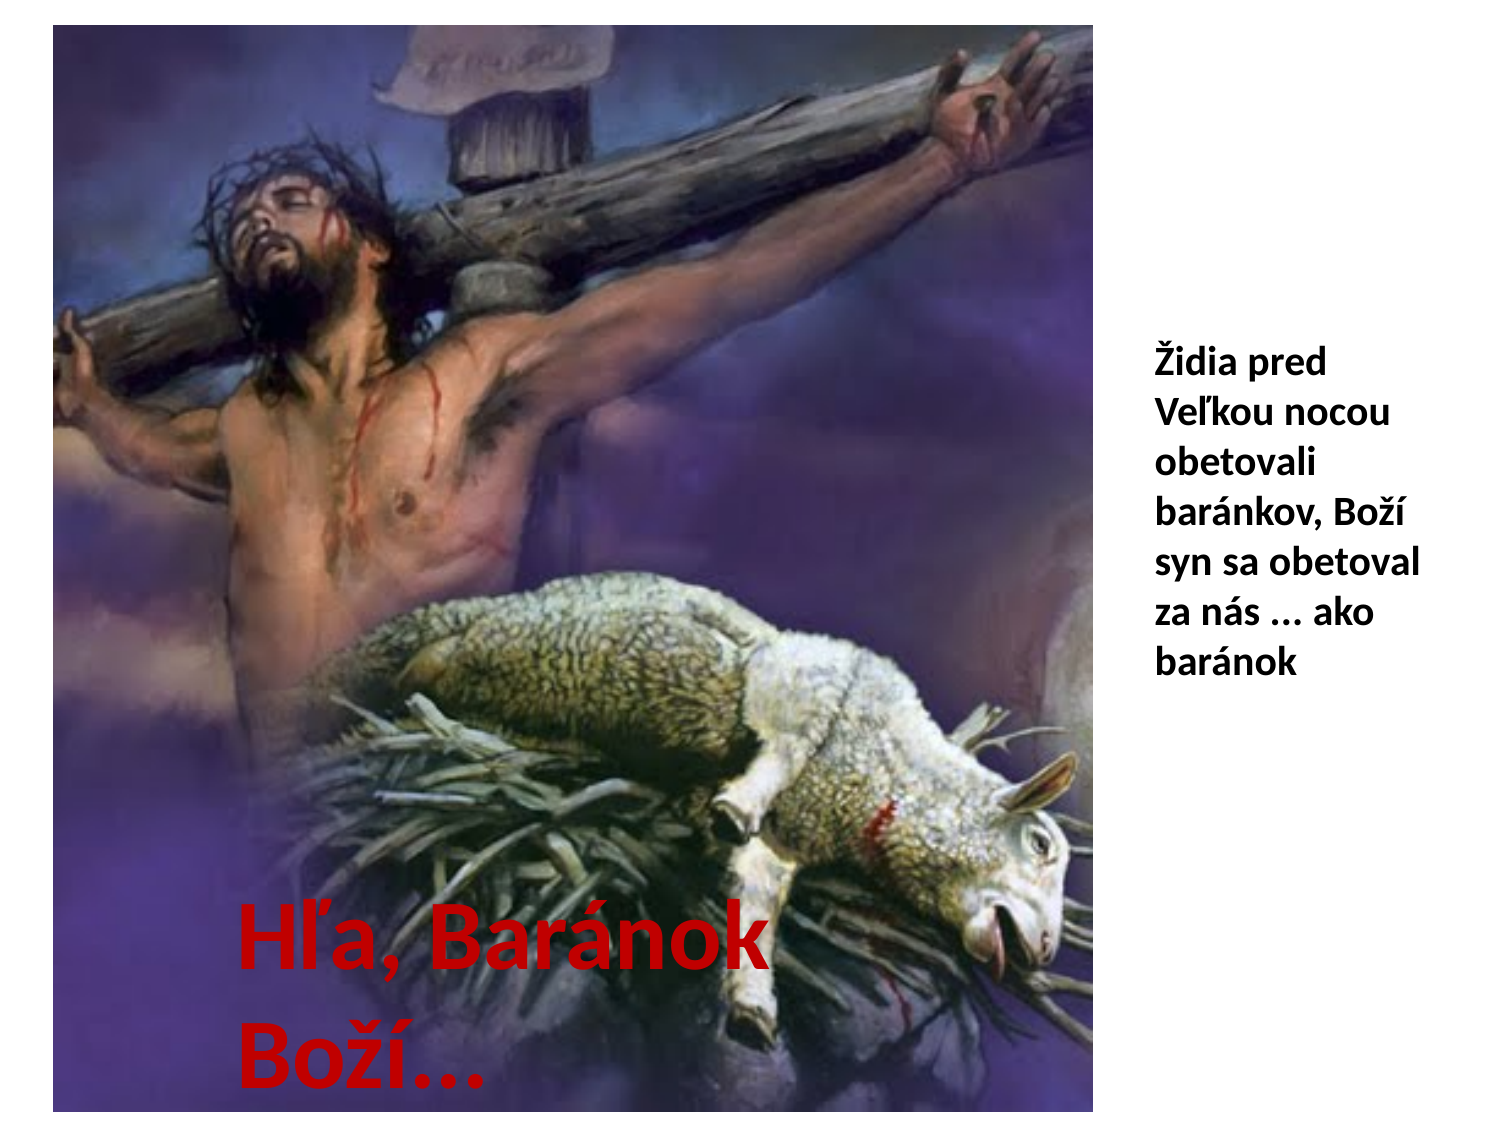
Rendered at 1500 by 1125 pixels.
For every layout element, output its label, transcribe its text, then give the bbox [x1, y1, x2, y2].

picture [52, 25, 1093, 1113]
text_box Židia pred Veľkou nocou obetovali baránkov, Boží syn sa obetoval za nás ... ako baránok [1139, 326, 1471, 692]
